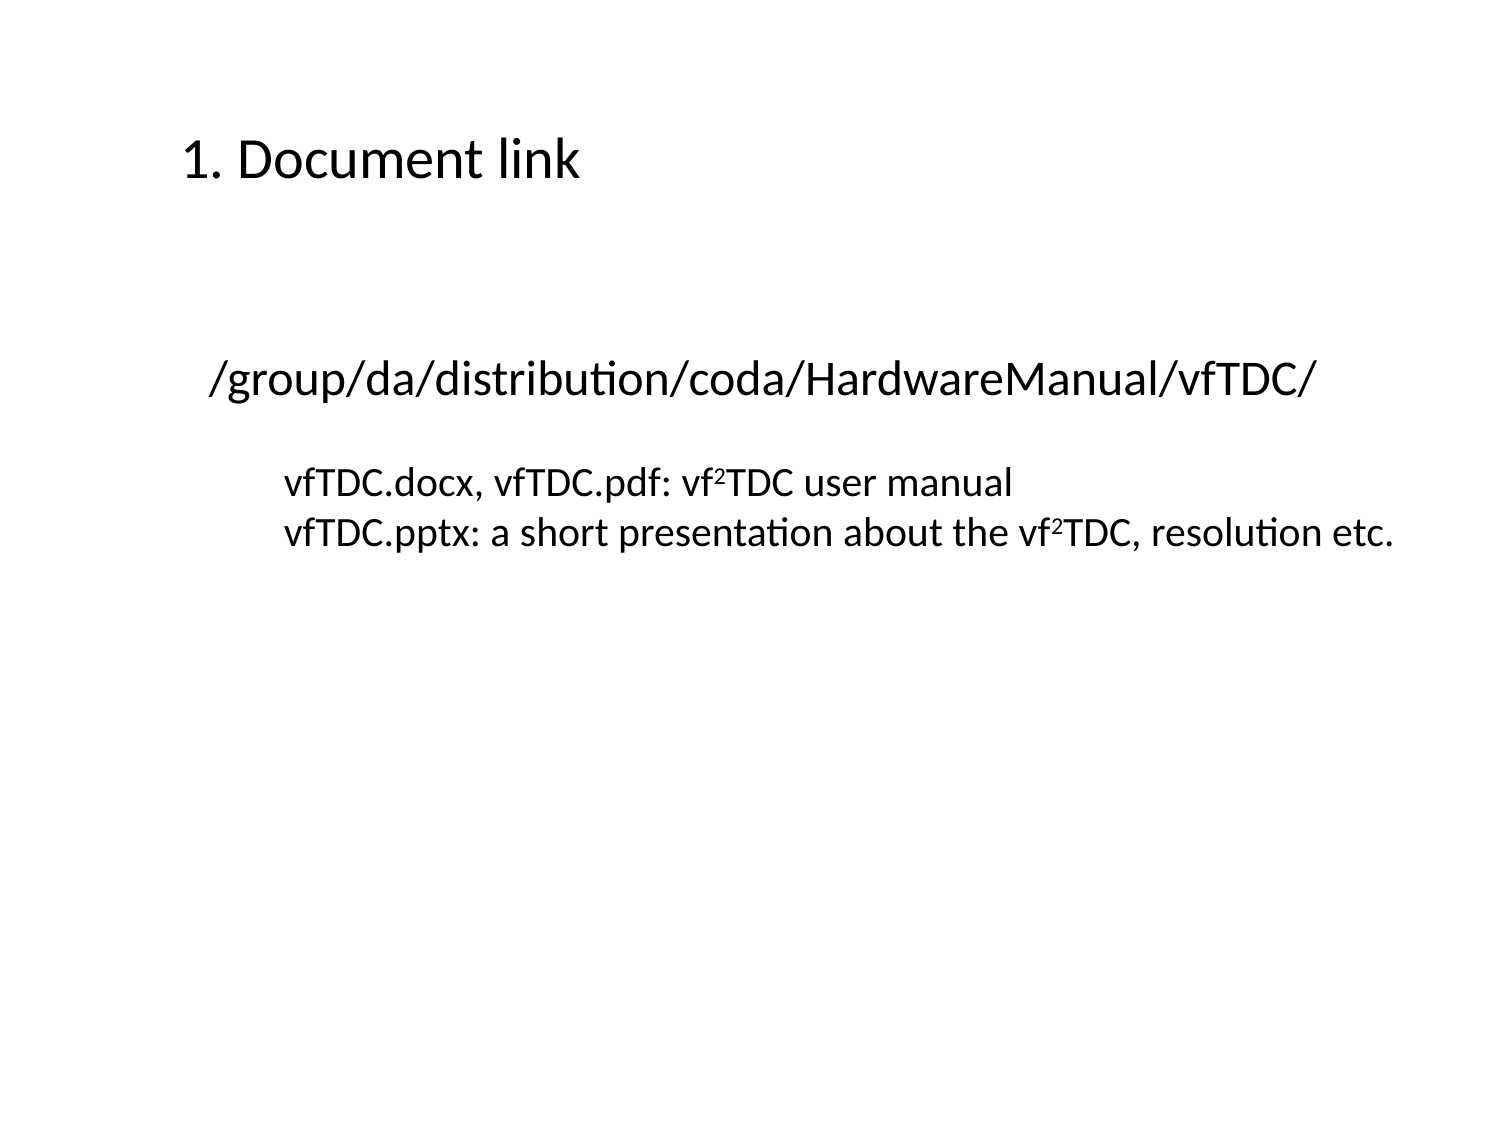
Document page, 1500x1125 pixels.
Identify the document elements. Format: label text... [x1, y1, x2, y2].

text_box /group/da/distribution/coda/HardwareManual/vfTDC/ vfTDC.docx, vfTDC.pdf: vf2TDC user manual vfTDC.pptx: a short presentation about the vf2TDC, resolution etc. [193, 337, 1410, 563]
text_box 1. Document link [165, 112, 597, 198]
